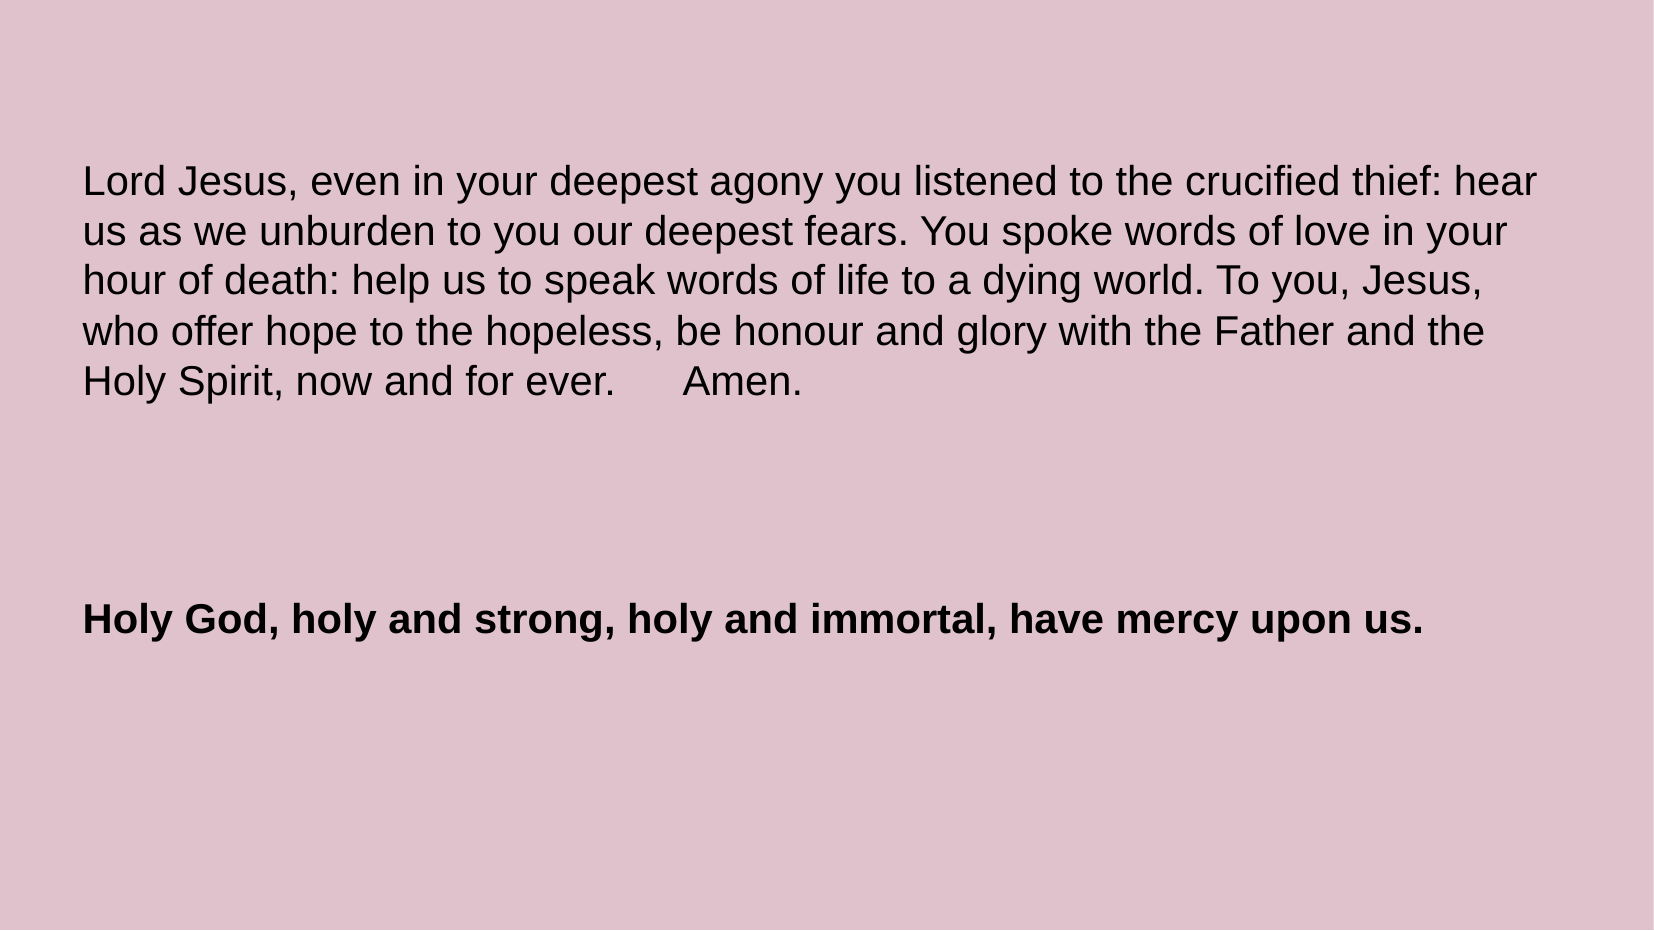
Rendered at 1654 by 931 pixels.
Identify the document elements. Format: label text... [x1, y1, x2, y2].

subtitle Lord Jesus, even in your deepest agony you listened to the crucified thief: hear us as we unburden to you our deepest fears. You spoke words of love in your hour of death: help us to speak words of life to a dying world. To you, Jesus, who offer hope to the hopeless, be honour and glory with the Father and the Holy Spirit, now and for ever. Amen. Holy God, holy and strong, holy and immortal, have mercy upon us. [82, 127, 1571, 668]
